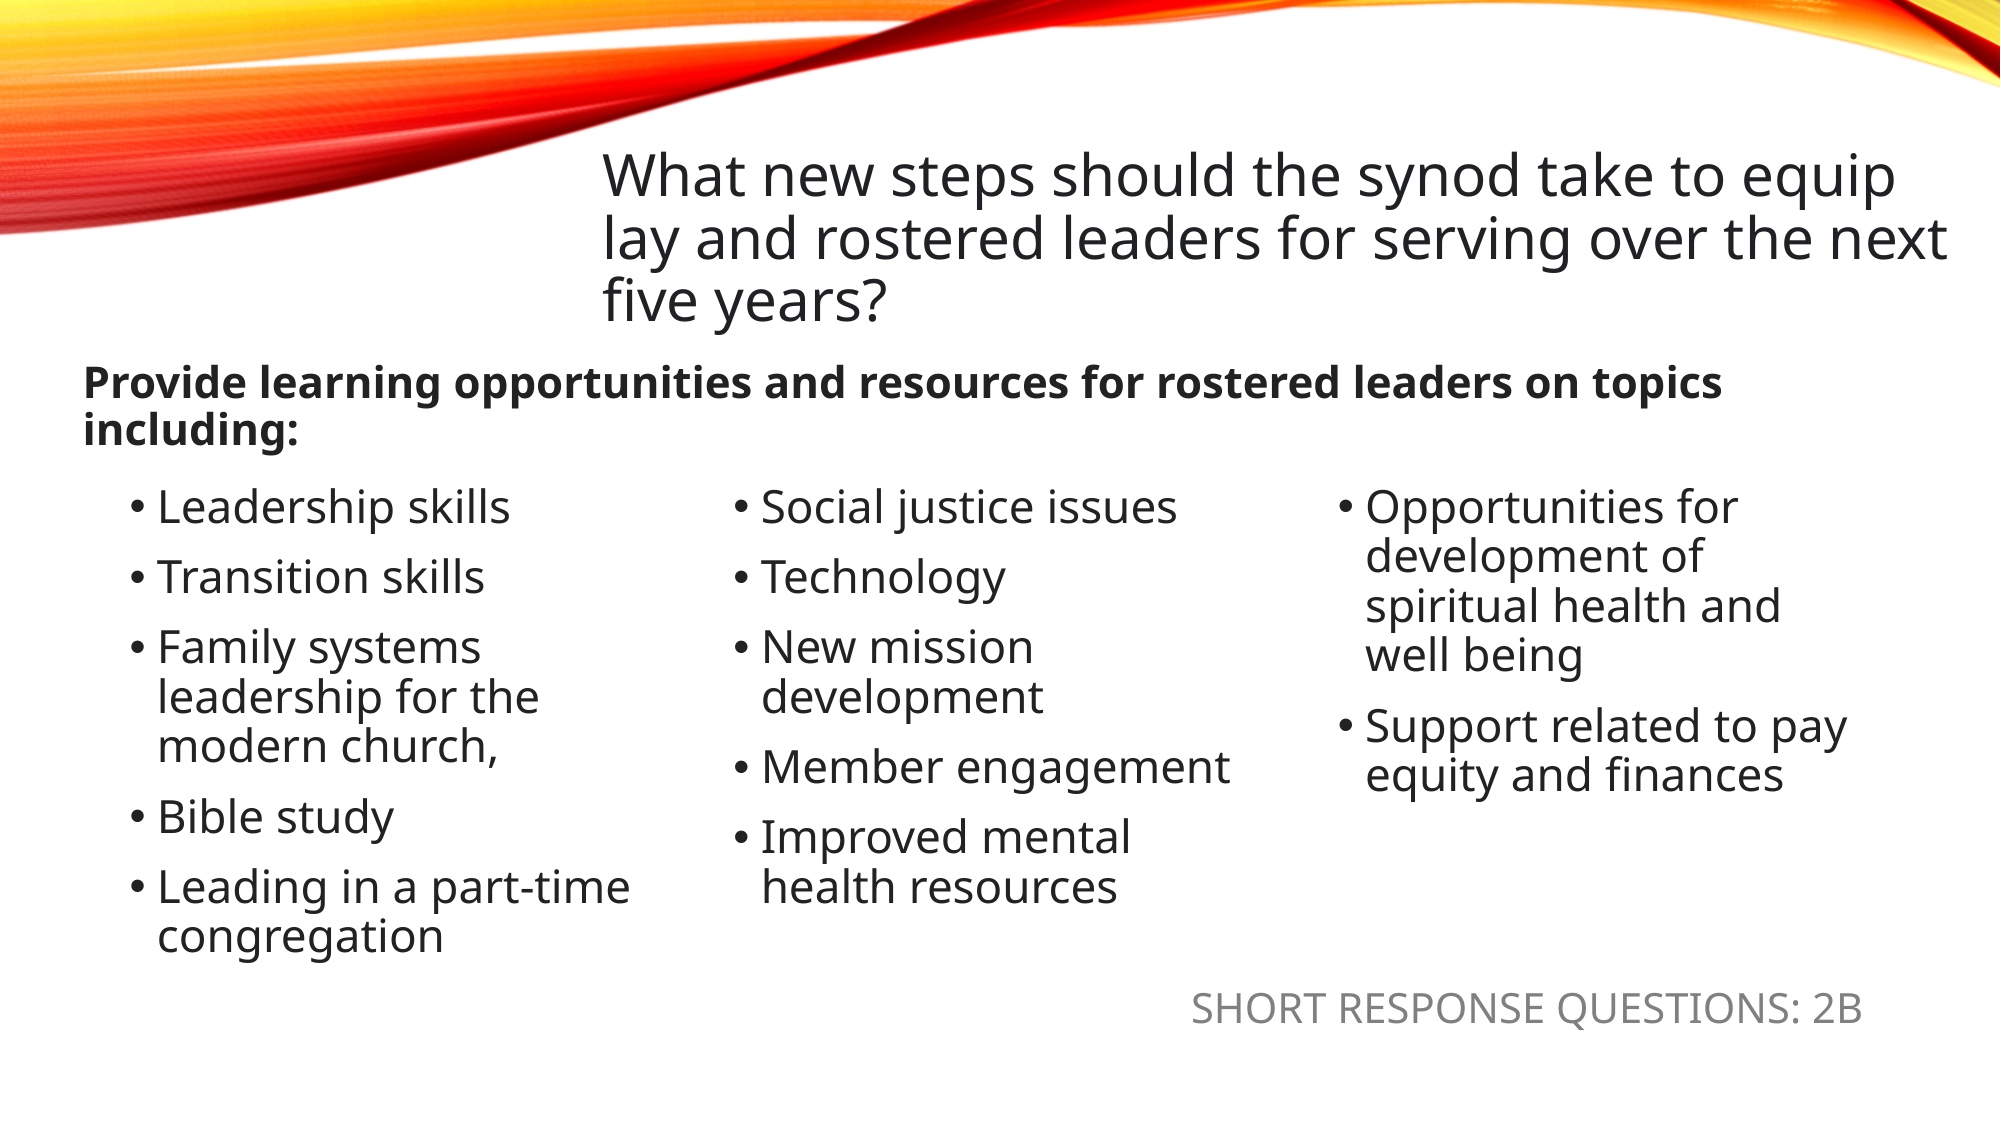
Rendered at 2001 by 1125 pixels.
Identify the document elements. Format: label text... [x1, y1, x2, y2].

list Provide learning opportunities and resources for rostered leaders on topics including: [67, 361, 1953, 463]
list Social justice issues Technology New mission development Member engagement Improved mental health resources [716, 476, 1284, 944]
list Leadership skills Transition skills Family systems leadership for the modern church, Bible study Leading in a part-time congregation [112, 476, 680, 1021]
title What new steps should the synod take to equip lay and rostered leaders for serving over the next five years? [587, 133, 2000, 348]
picture [0, 0, 2000, 237]
text_box SHORT RESPONSE QUESTIONS: 2B [466, 944, 1879, 1075]
list Opportunities for development of spiritual health and well being Support related to pay equity and finances [1320, 476, 1888, 1021]
